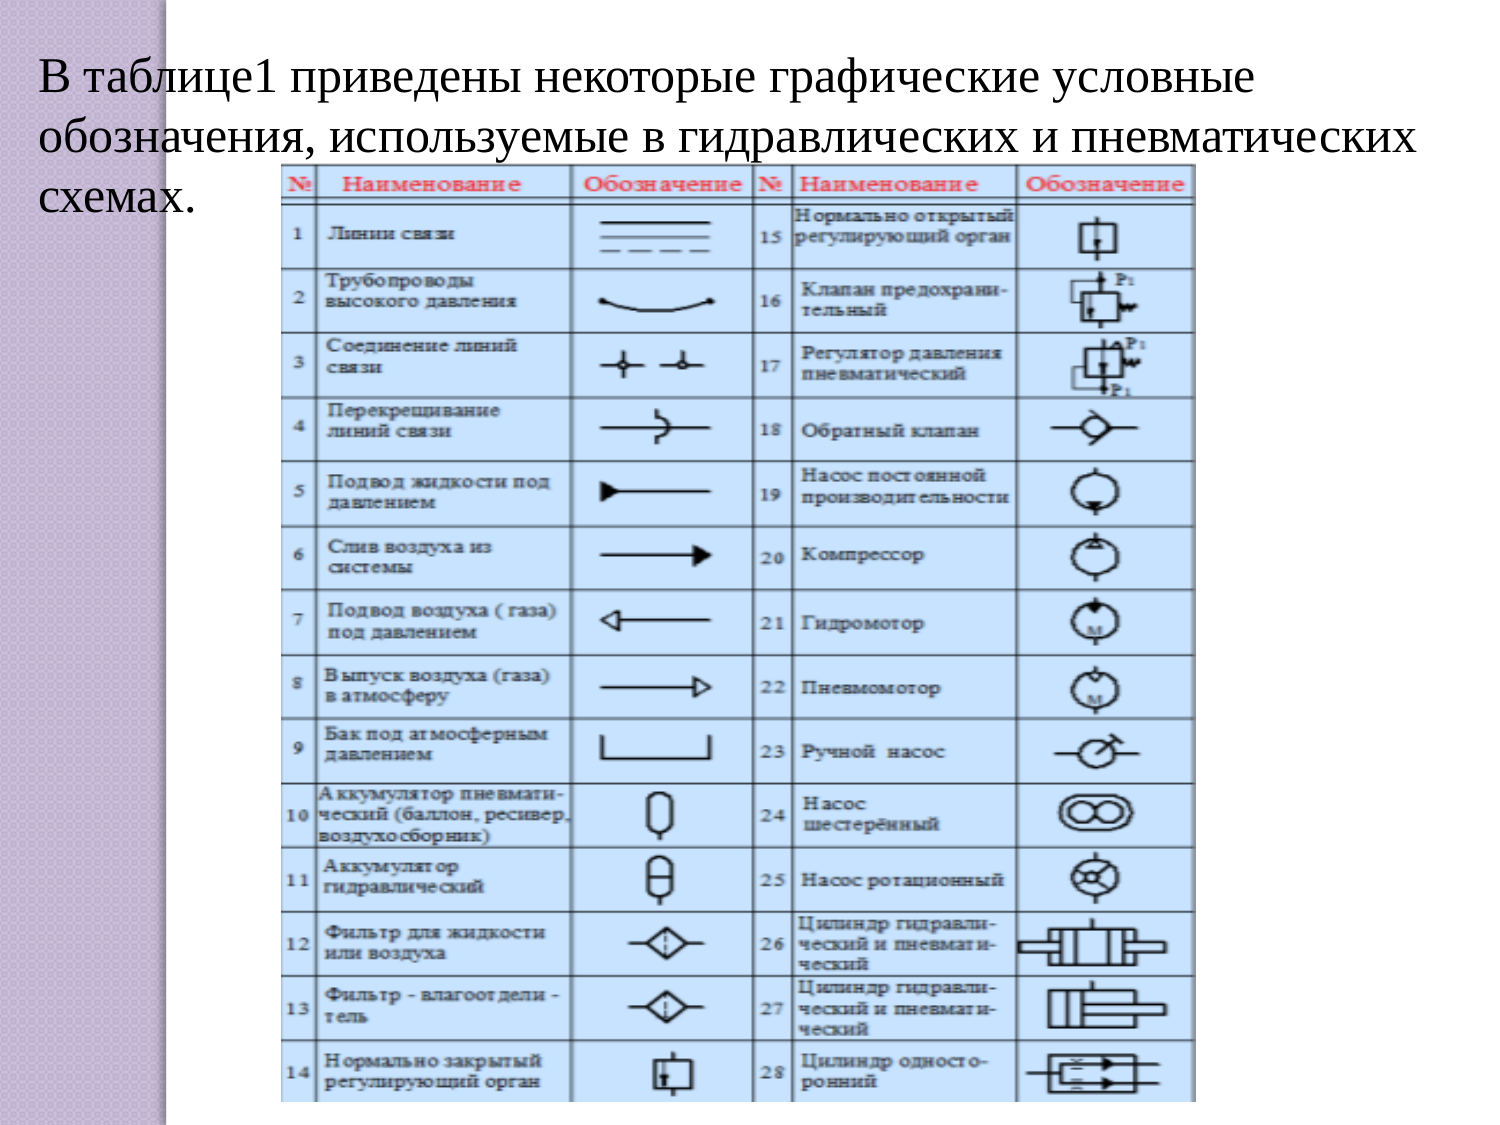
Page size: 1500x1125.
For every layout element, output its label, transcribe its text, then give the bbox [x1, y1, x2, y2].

picture [280, 163, 1196, 1102]
text_box В таблице1 приведены некоторые графические условные обозначения, используемые в гидравлических и пневматических схемах. [23, 35, 1465, 230]
